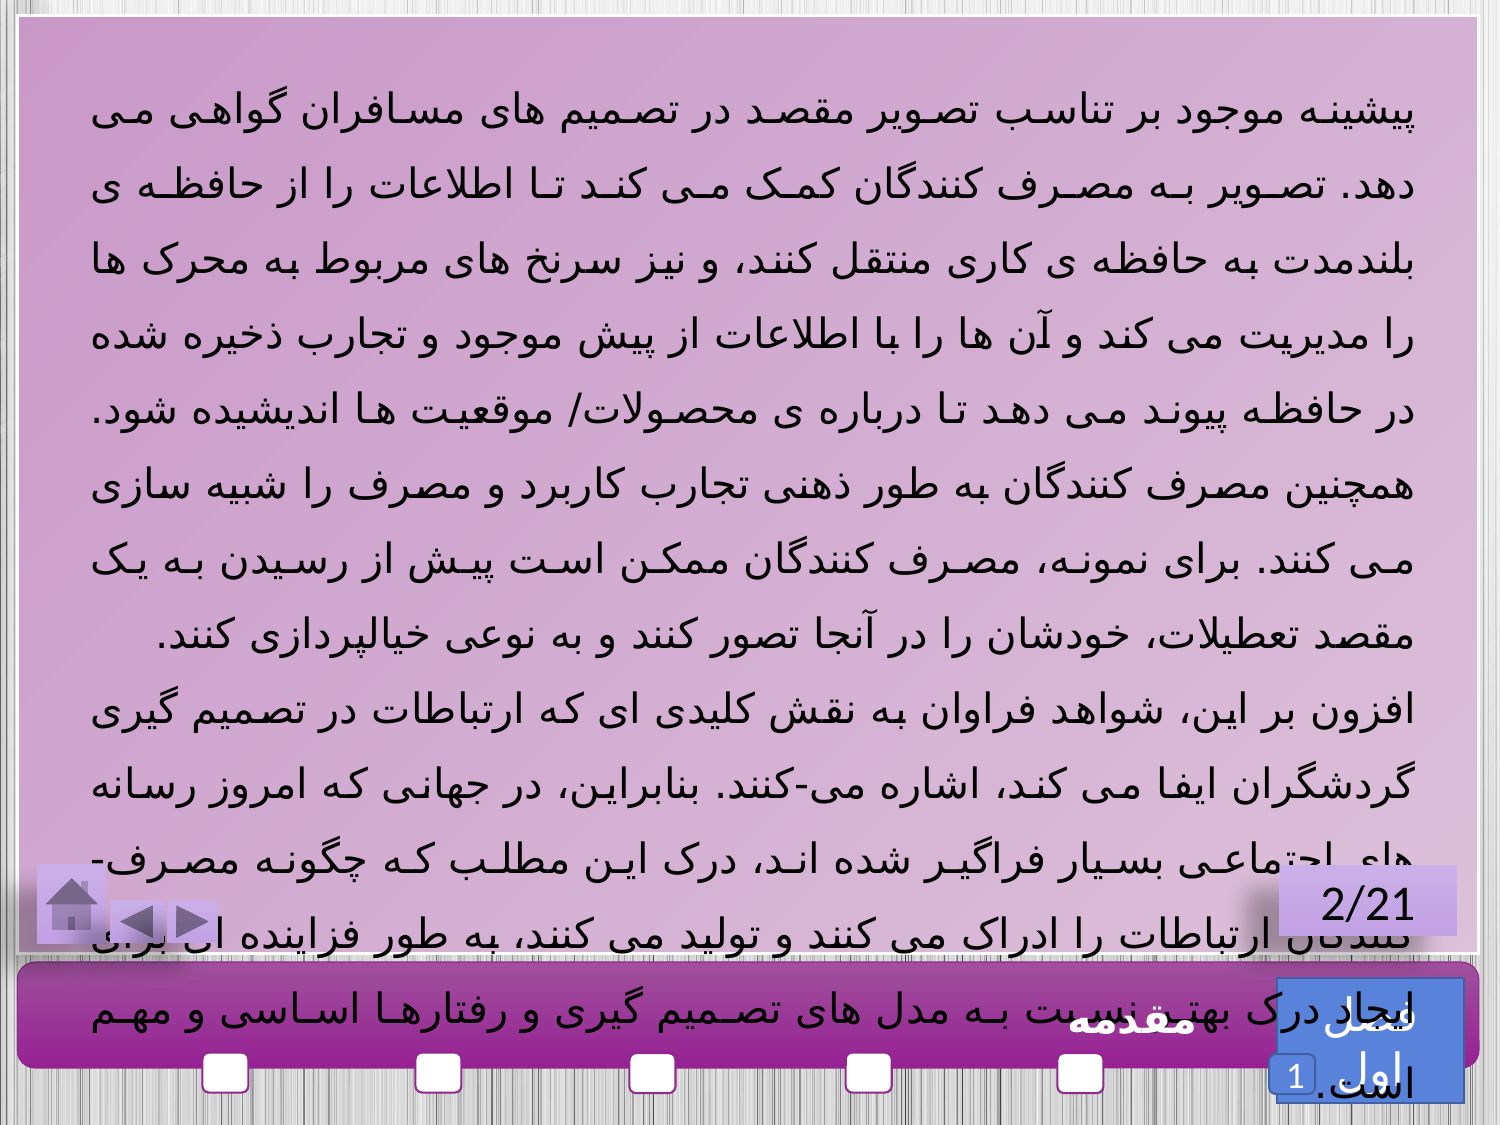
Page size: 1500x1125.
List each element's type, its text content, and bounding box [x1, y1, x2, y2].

text_box 2/21 [1279, 864, 1457, 937]
text_box [167, 900, 218, 943]
text_box 1 [1268, 1052, 1317, 1096]
text_box [16, 961, 1276, 1069]
text_box [1402, 961, 1480, 1068]
text_box [201, 1051, 250, 1094]
text_box فصل اول [1276, 977, 1465, 1104]
text_box پیشینه موجود بر تناسب تصویر مقصد در تصمیم های مسافران گواهی می دهد. تصویر به مصرف کنندگان کمک می کند تا اطلاعات را از حافظه ی بلندمدت به حافظه ی کاری منتقل کنند، و نیز سرنخ های مربوط به محرک ها را مدیریت می کند و آن ها را با اطلاعات از پیش موجود و تجارب ذخیره شده در حافظه پیوند می دهد تا درباره ی محصولات/ موقعیت ها اندیشیده شود. همچنین مصرف کنندگان به طور ذهنی تجارب کاربرد و مصرف را شبیه سازی می کنند. برای نمونه، مصرف کنندگان ممکن است پیش از رسیدن به یک مقصد تعطیلات، خودشان را در آنجا تصور کنند و به نوعی خیالپردازی کنند. افزون بر این، شواهد فراوان به نقش کلیدی ای که ارتباطات در تصمیم گیری گردشگران ایفا می کند، اشاره می-کنند. بنابراین، در جهانی که امروز رسانه های اجتماعی بسیار فراگیر شده اند، درک این مطلب که چگونه مصرف-کنندگان ارتباطات را ادراک می کنند و تولید می کنند، به طور فزاینده ای برای ایجاد درک بهتر نسبت به مدل های تصمیم گیری و رفتارها اساسی و مهم است. [75, 49, 1431, 841]
text_box [1056, 1052, 1105, 1095]
text_box [628, 1052, 677, 1095]
text_box [16, 14, 1480, 955]
text_box مقدمه [78, 984, 1213, 1049]
text_box [414, 1051, 463, 1094]
text_box [109, 899, 165, 944]
text_box [37, 863, 107, 945]
picture [0, 0, 1500, 1125]
text_box [844, 1051, 893, 1094]
